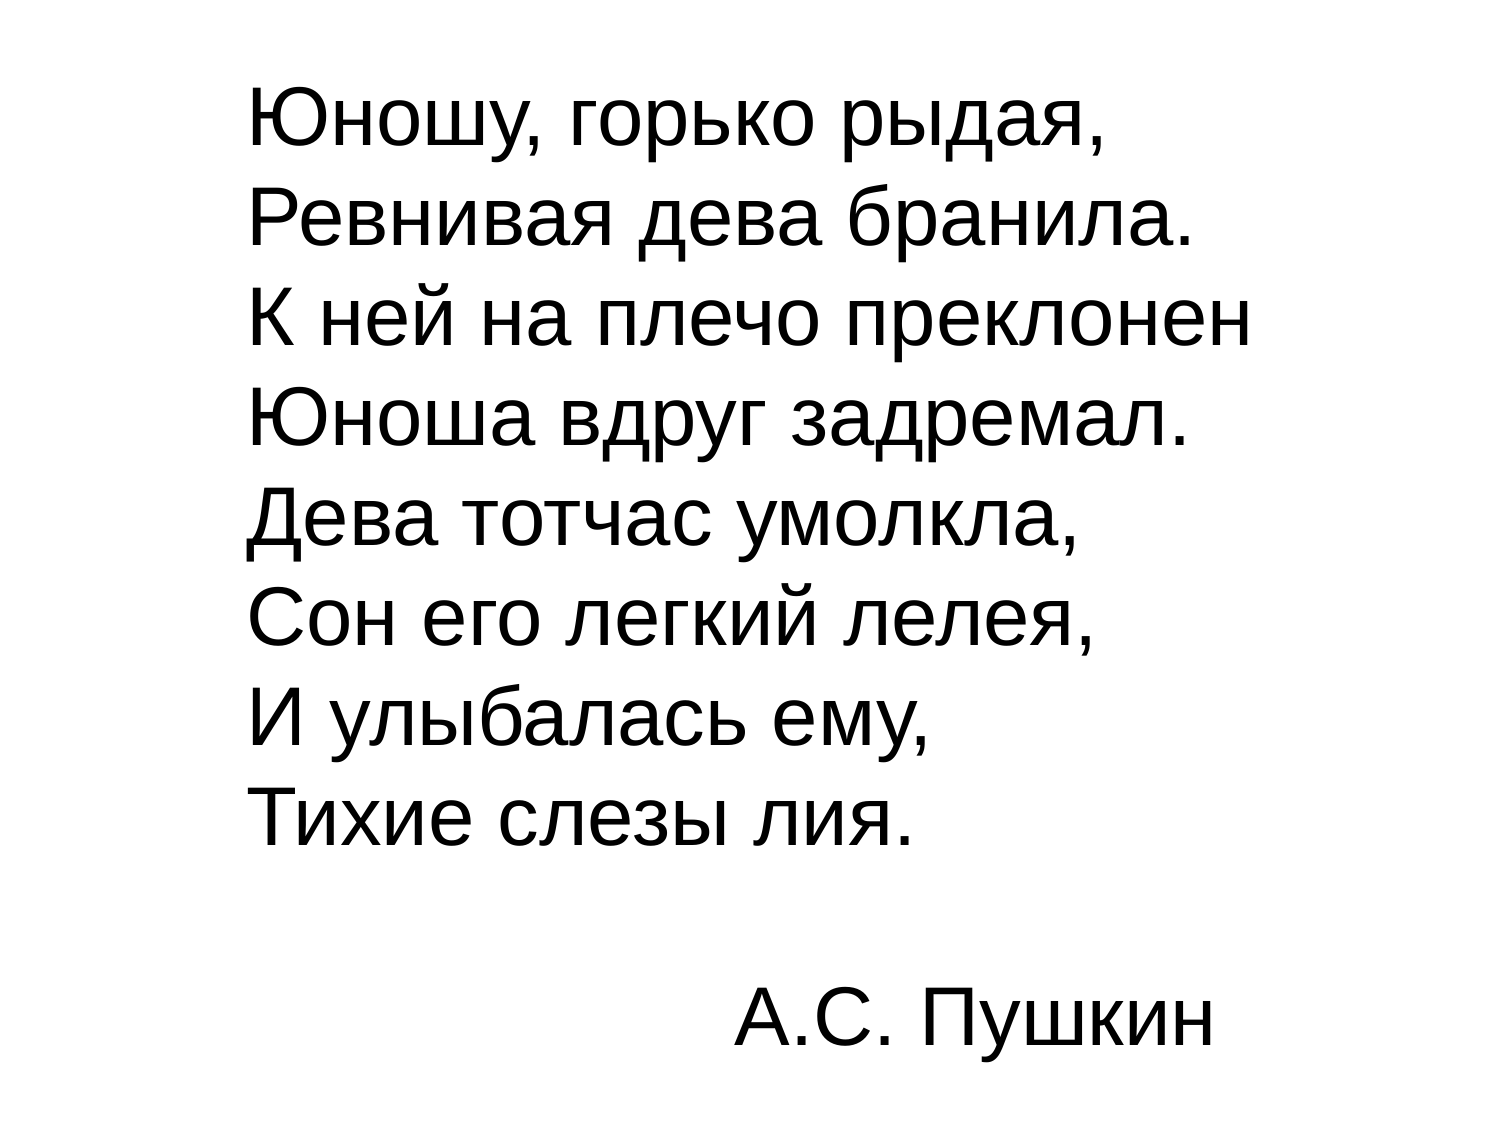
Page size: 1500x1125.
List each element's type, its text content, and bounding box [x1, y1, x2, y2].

text_box Юношу, горько рыдая, Ревнивая дева бранила. К ней на плечо преклонен Юноша вдруг задремал. Дева тотчас умолкла, Сон его легкий лелея, И улыбалась ему, Тихие слезы лия. А.С. Пушкин [231, 54, 1270, 1070]
